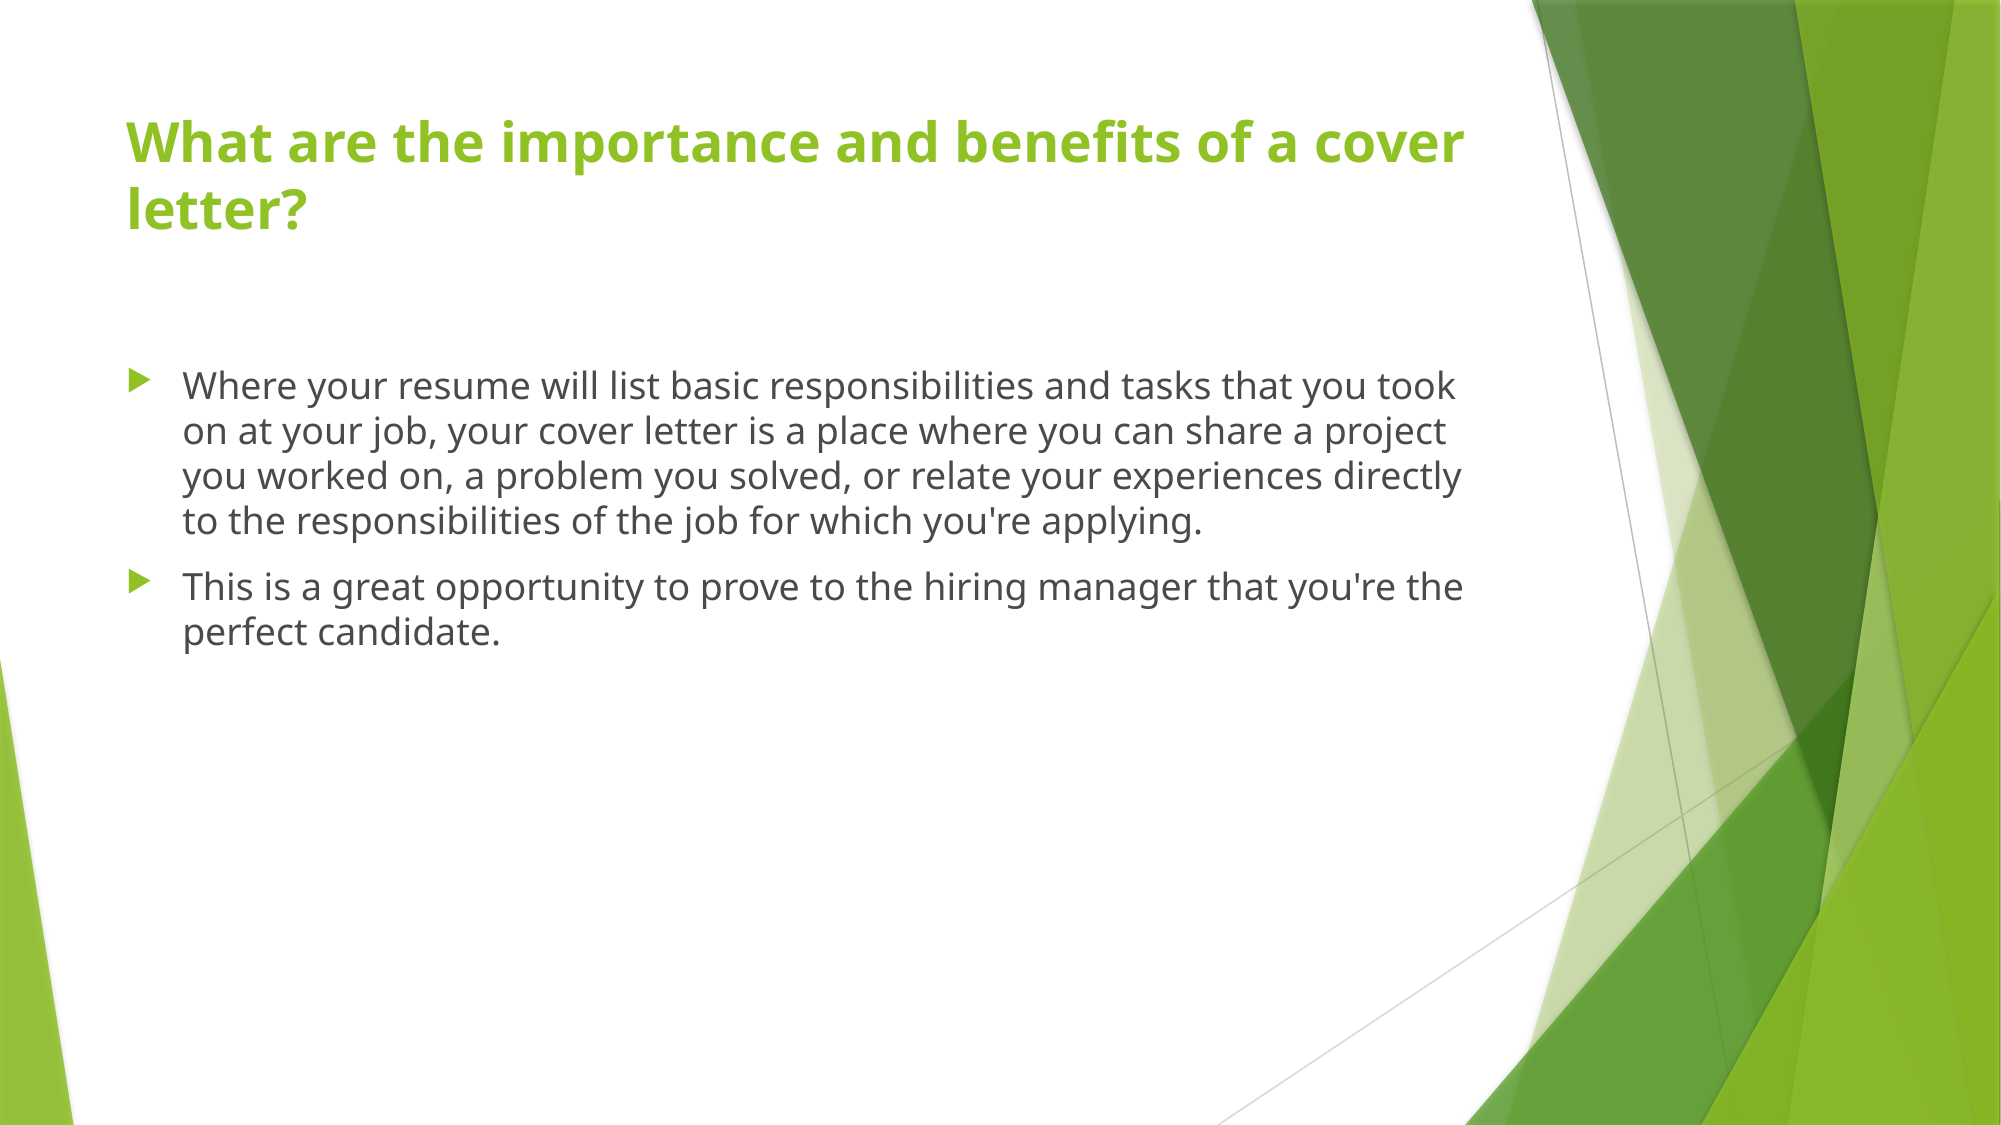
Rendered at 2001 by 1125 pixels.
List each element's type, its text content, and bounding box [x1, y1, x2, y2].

title What are the importance and benefits of a cover letter? [111, 99, 1522, 317]
list Where your resume will list basic responsibilities and tasks that you took on at your job, your cover letter is a place where you can share a project you worked on, a problem you solved, or relate your experiences directly to the responsibilities of the job for which you're applying. This is a great opportunity to prove to the hiring manager that you're the perfect candidate. [111, 354, 1522, 992]
